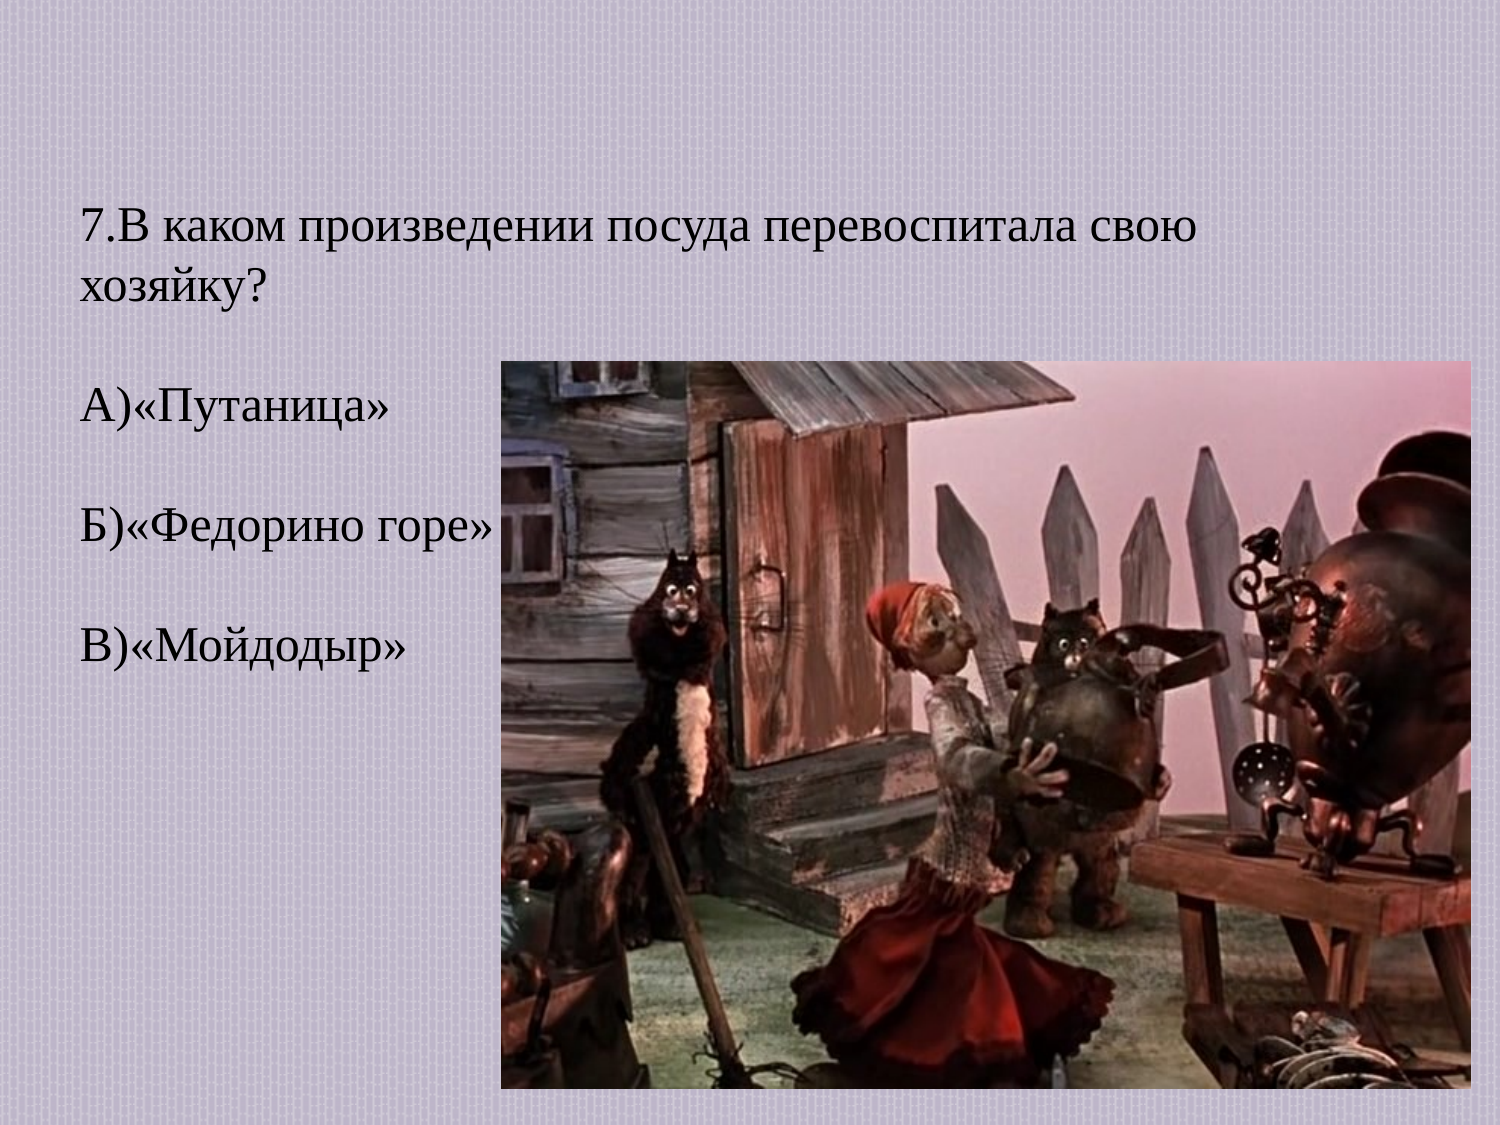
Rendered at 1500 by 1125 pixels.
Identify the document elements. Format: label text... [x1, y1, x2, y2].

text_box 7.В каком произведении посуда перевоспитала свою хозяйку? А)«Путаница» Б)«Федорино горе» В)«Мойдодыр» [64, 184, 1306, 680]
picture [501, 361, 1471, 1089]
